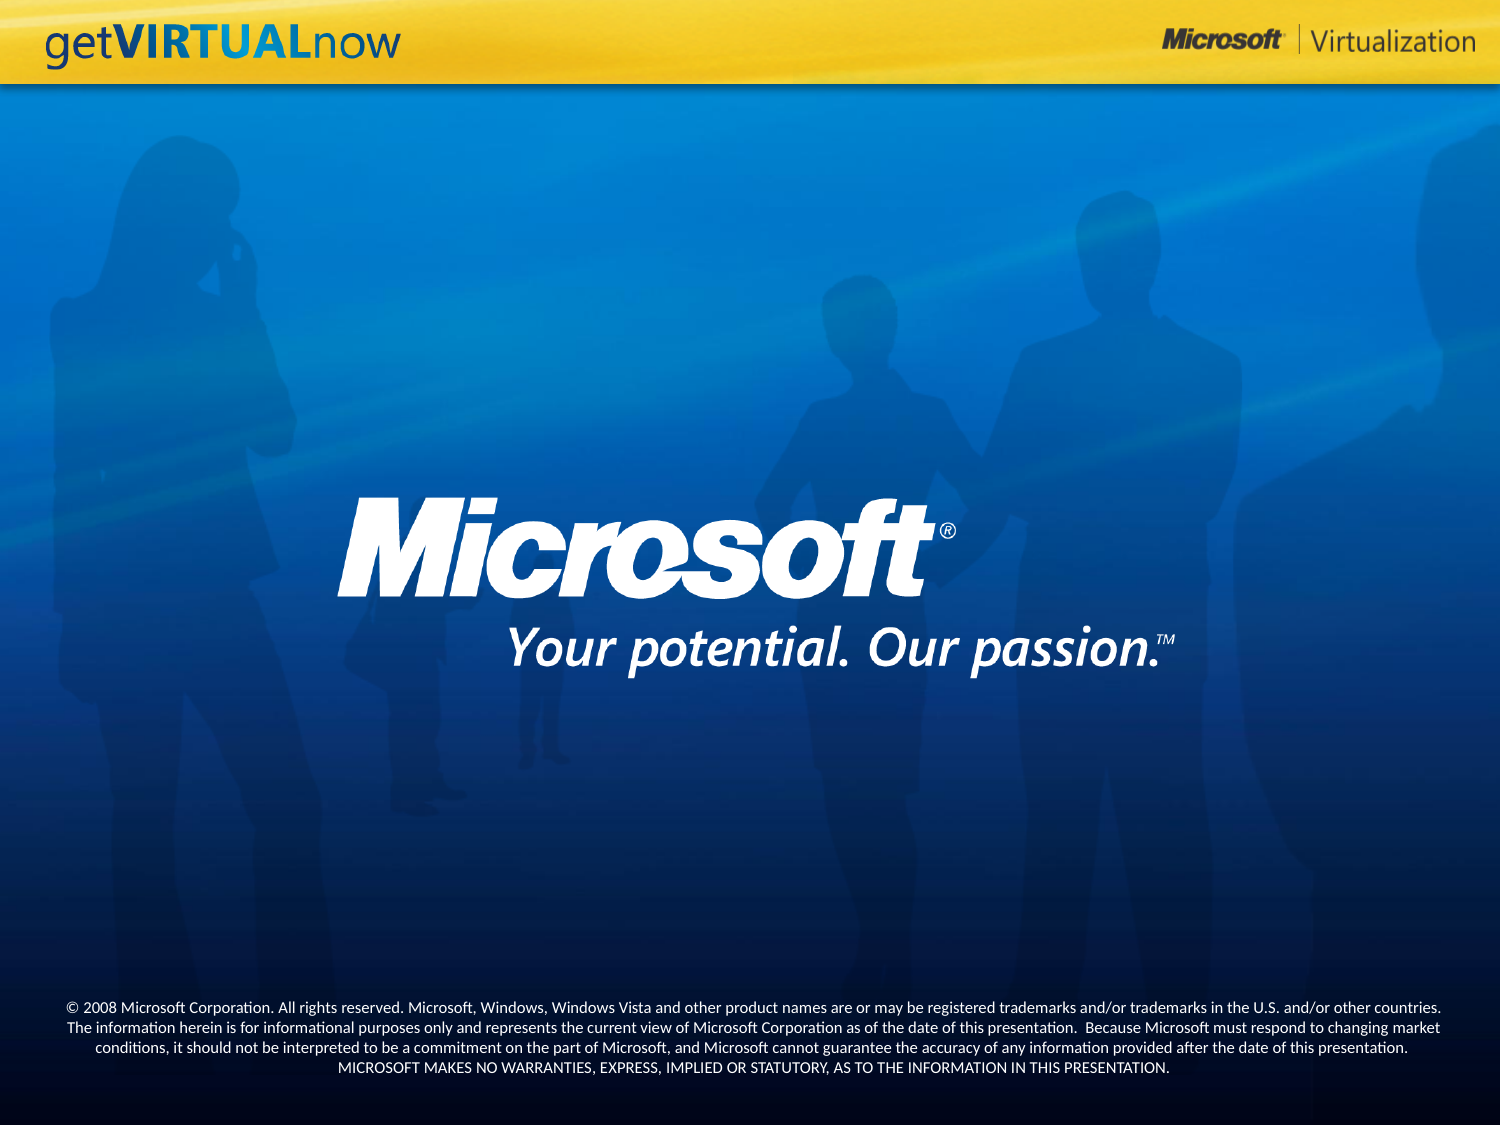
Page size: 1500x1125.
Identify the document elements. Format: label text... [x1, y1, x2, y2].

picture [0, 0, 1500, 1125]
text_box © 2008 Microsoft Corporation. All rights reserved. Microsoft, Windows, Windows Vista and other product names are or may be registered trademarks and/or trademarks in the U.S. and/or other countries. The information herein is for informational purposes only and represents the current view of Microsoft Corporation as of the date of this presentation. Because Microsoft must respond to changing market conditions, it should not be interpreted to be a commitment on the part of Microsoft, and Microsoft cannot guarantee the accuracy of any information provided after the date of this presentation. MICROSOFT MAKES NO WARRANTIES, EXPRESS, IMPLIED OR STATUTORY, AS TO THE INFORMATION IN THIS PRESENTATION. [46, 988, 1463, 1084]
